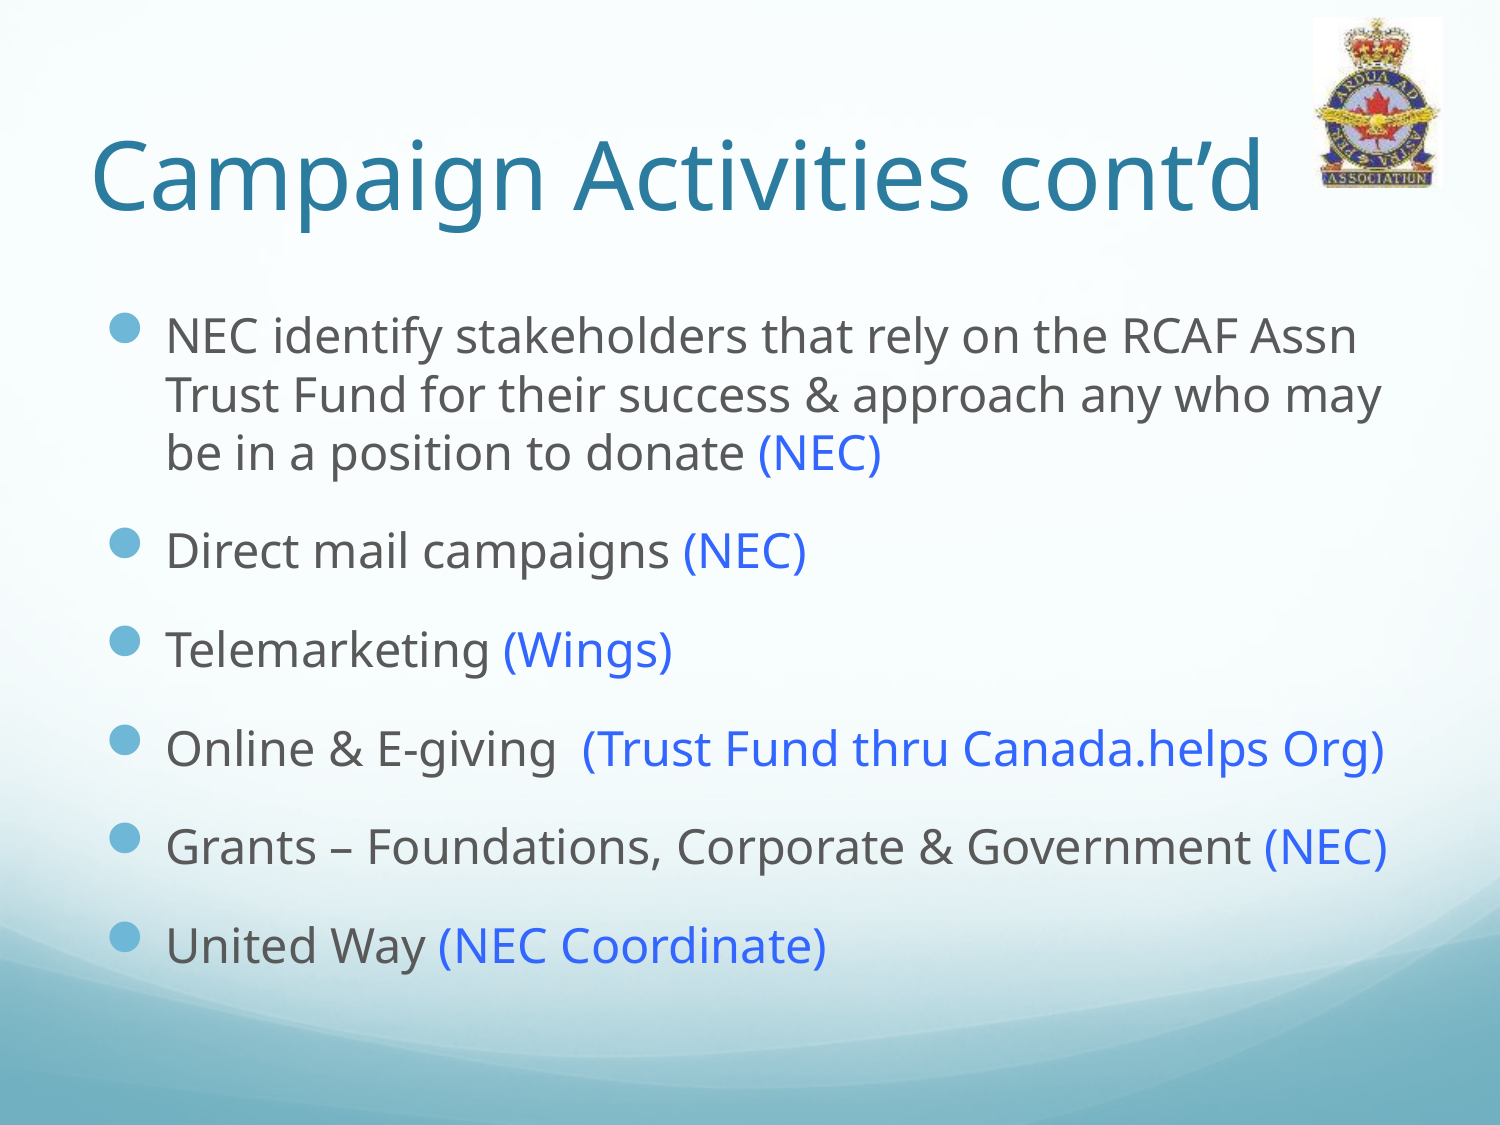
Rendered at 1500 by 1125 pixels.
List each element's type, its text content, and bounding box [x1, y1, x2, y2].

picture [1312, 17, 1443, 189]
title Campaign Activities cont’d [18, 17, 1314, 237]
list NEC identify stakeholders that rely on the RCAF Assn Trust Fund for their success & approach any who may be in a position to donate (NEC) Direct mail campaigns (NEC) Telemarketing (Wings) Online & E-giving (Trust Fund thru Canada.helps Org) Grants – Foundations, Corporate & Government (NEC) United Way (NEC Coordinate) [90, 297, 1410, 1005]
